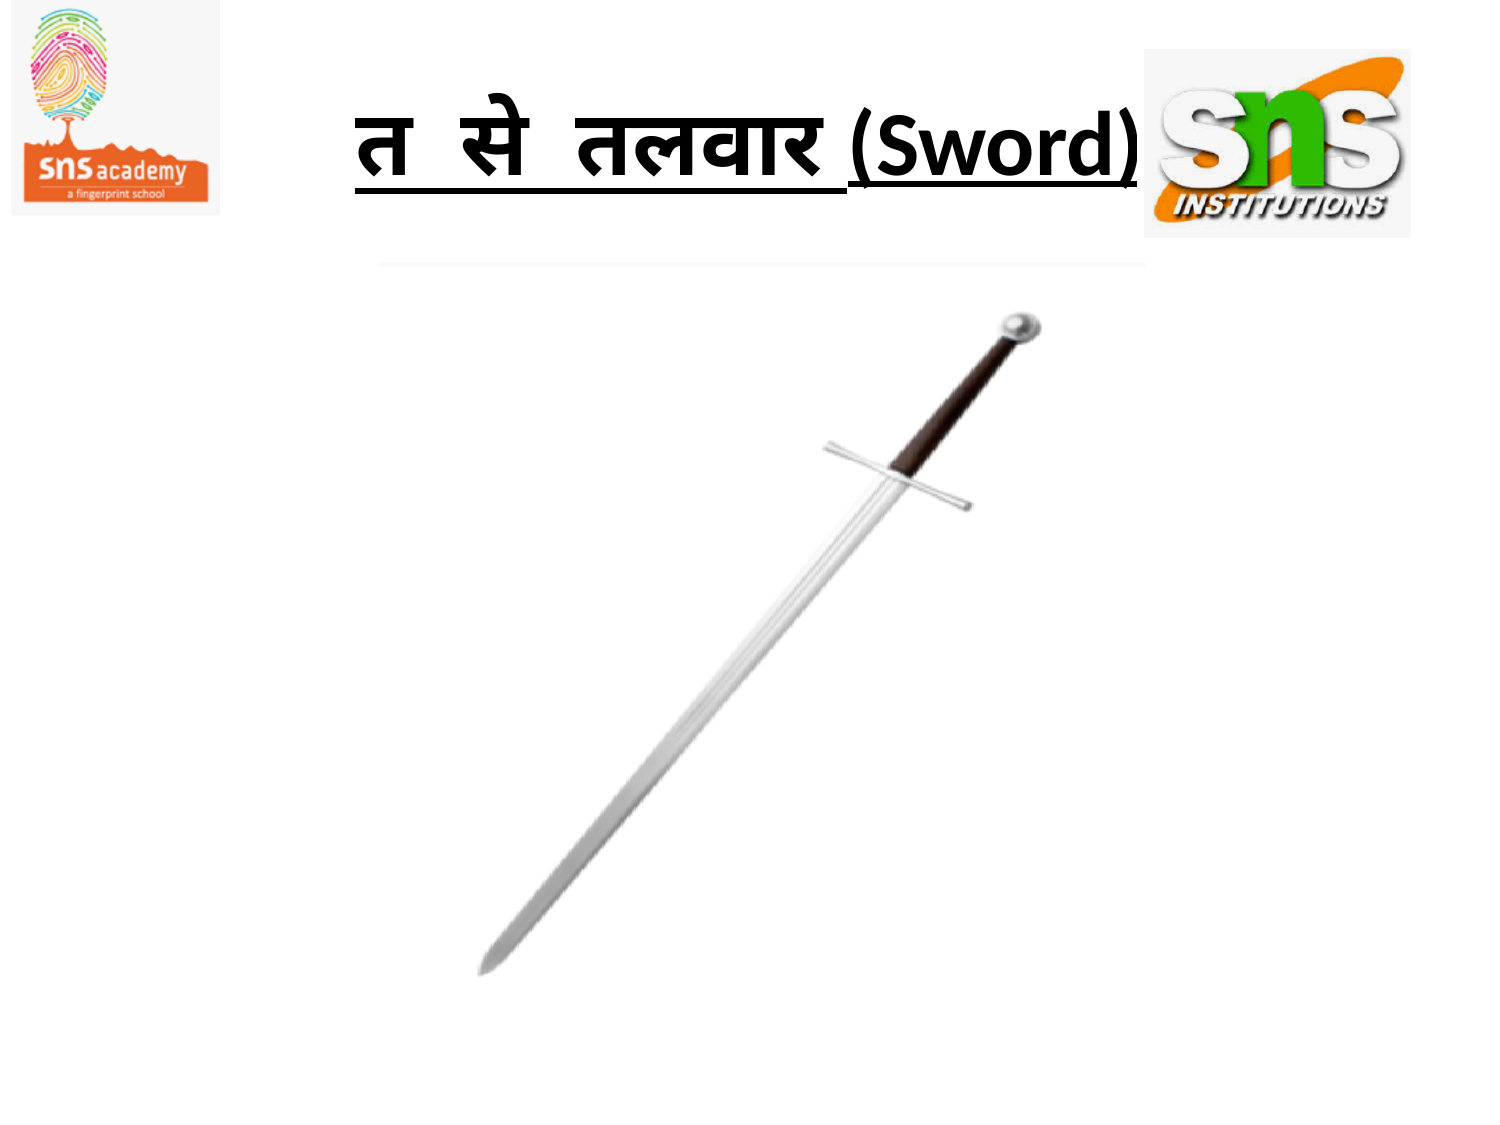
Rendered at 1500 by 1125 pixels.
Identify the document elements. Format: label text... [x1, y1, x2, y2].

picture [1137, 49, 1426, 238]
picture [0, 0, 226, 221]
title त से तलवार (Sword) [75, 45, 1425, 233]
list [337, 262, 1188, 1006]
